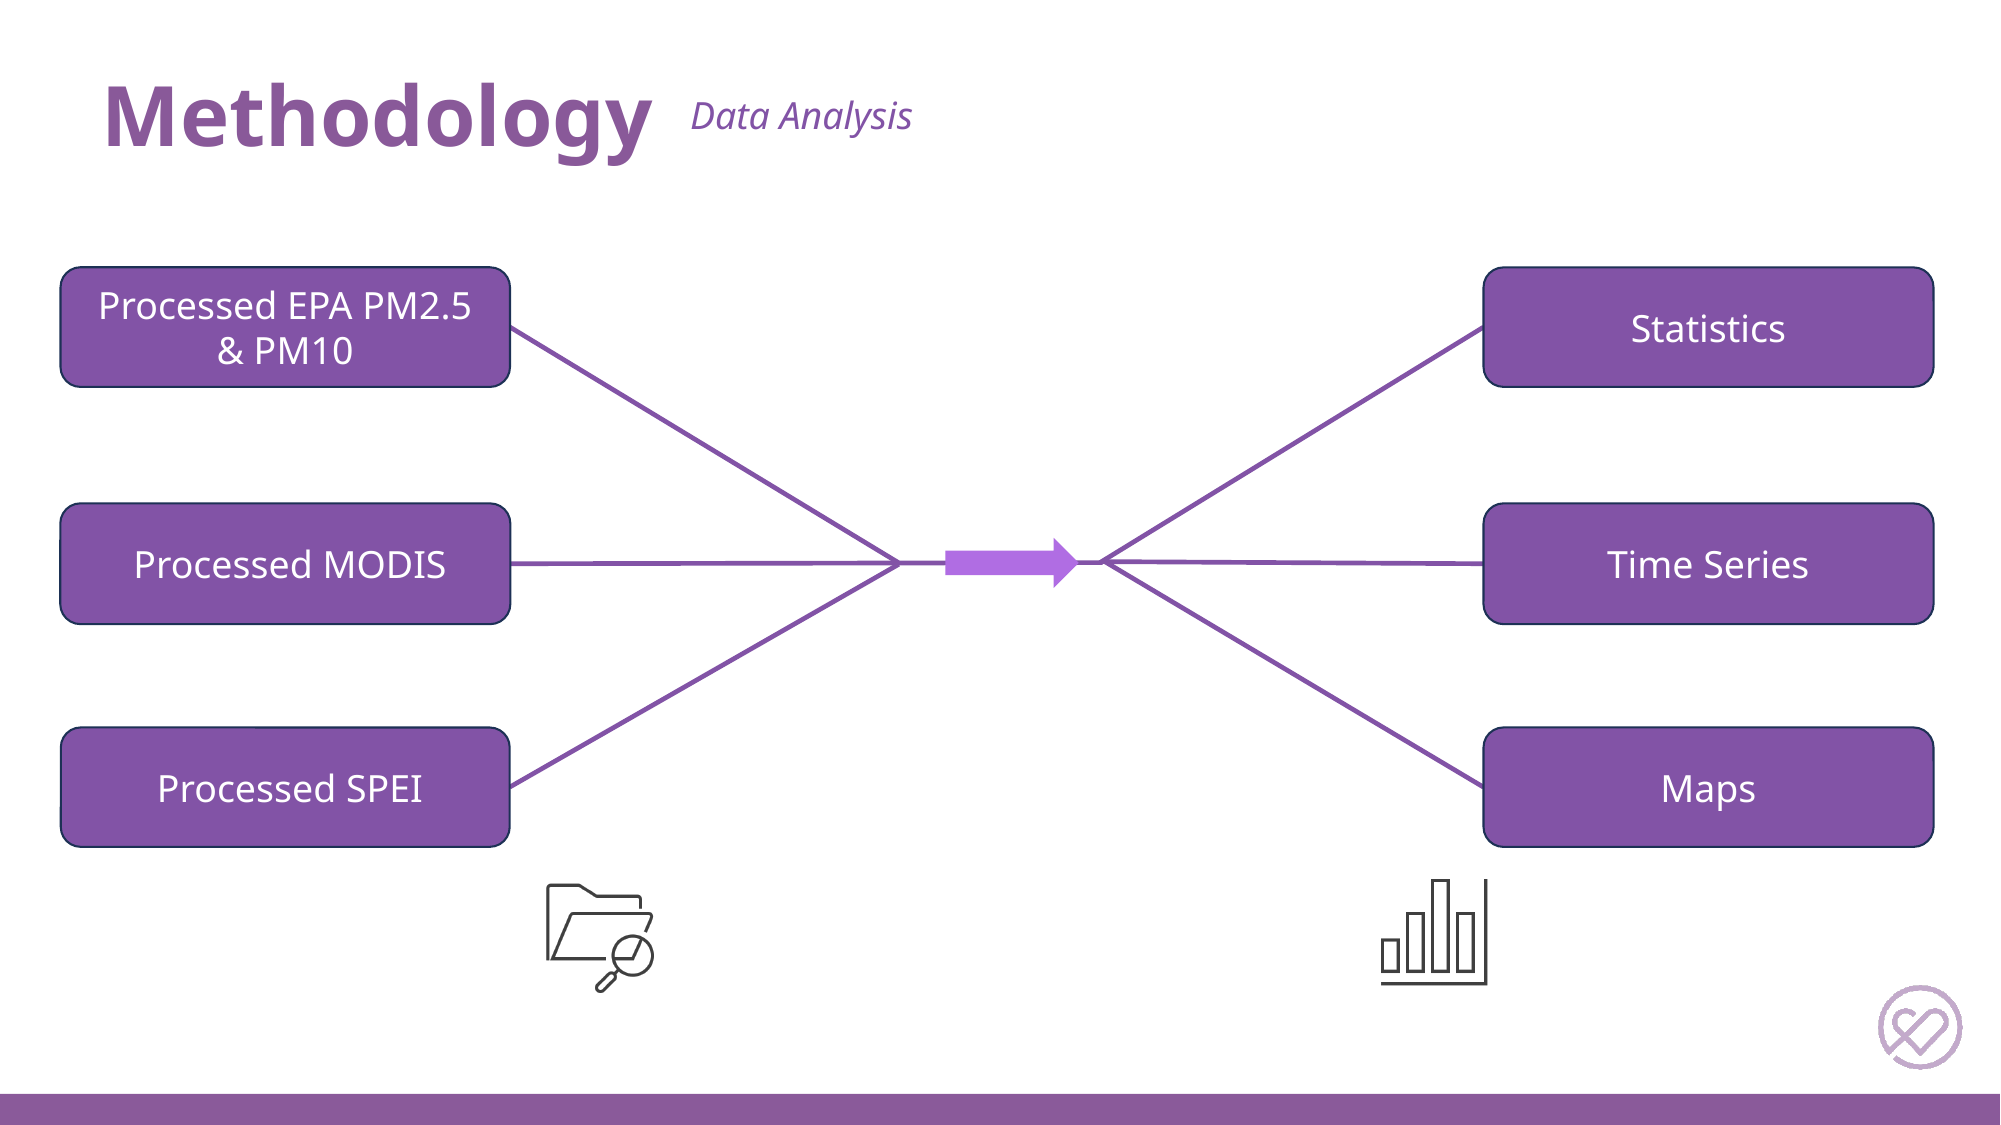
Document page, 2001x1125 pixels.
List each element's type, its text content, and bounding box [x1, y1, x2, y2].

text_box Data Analysis​ [674, 84, 1125, 145]
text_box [60, 267, 1934, 847]
picture [524, 856, 675, 1007]
picture [1358, 856, 1509, 1007]
text_box Methodology ​ [86, 55, 761, 171]
